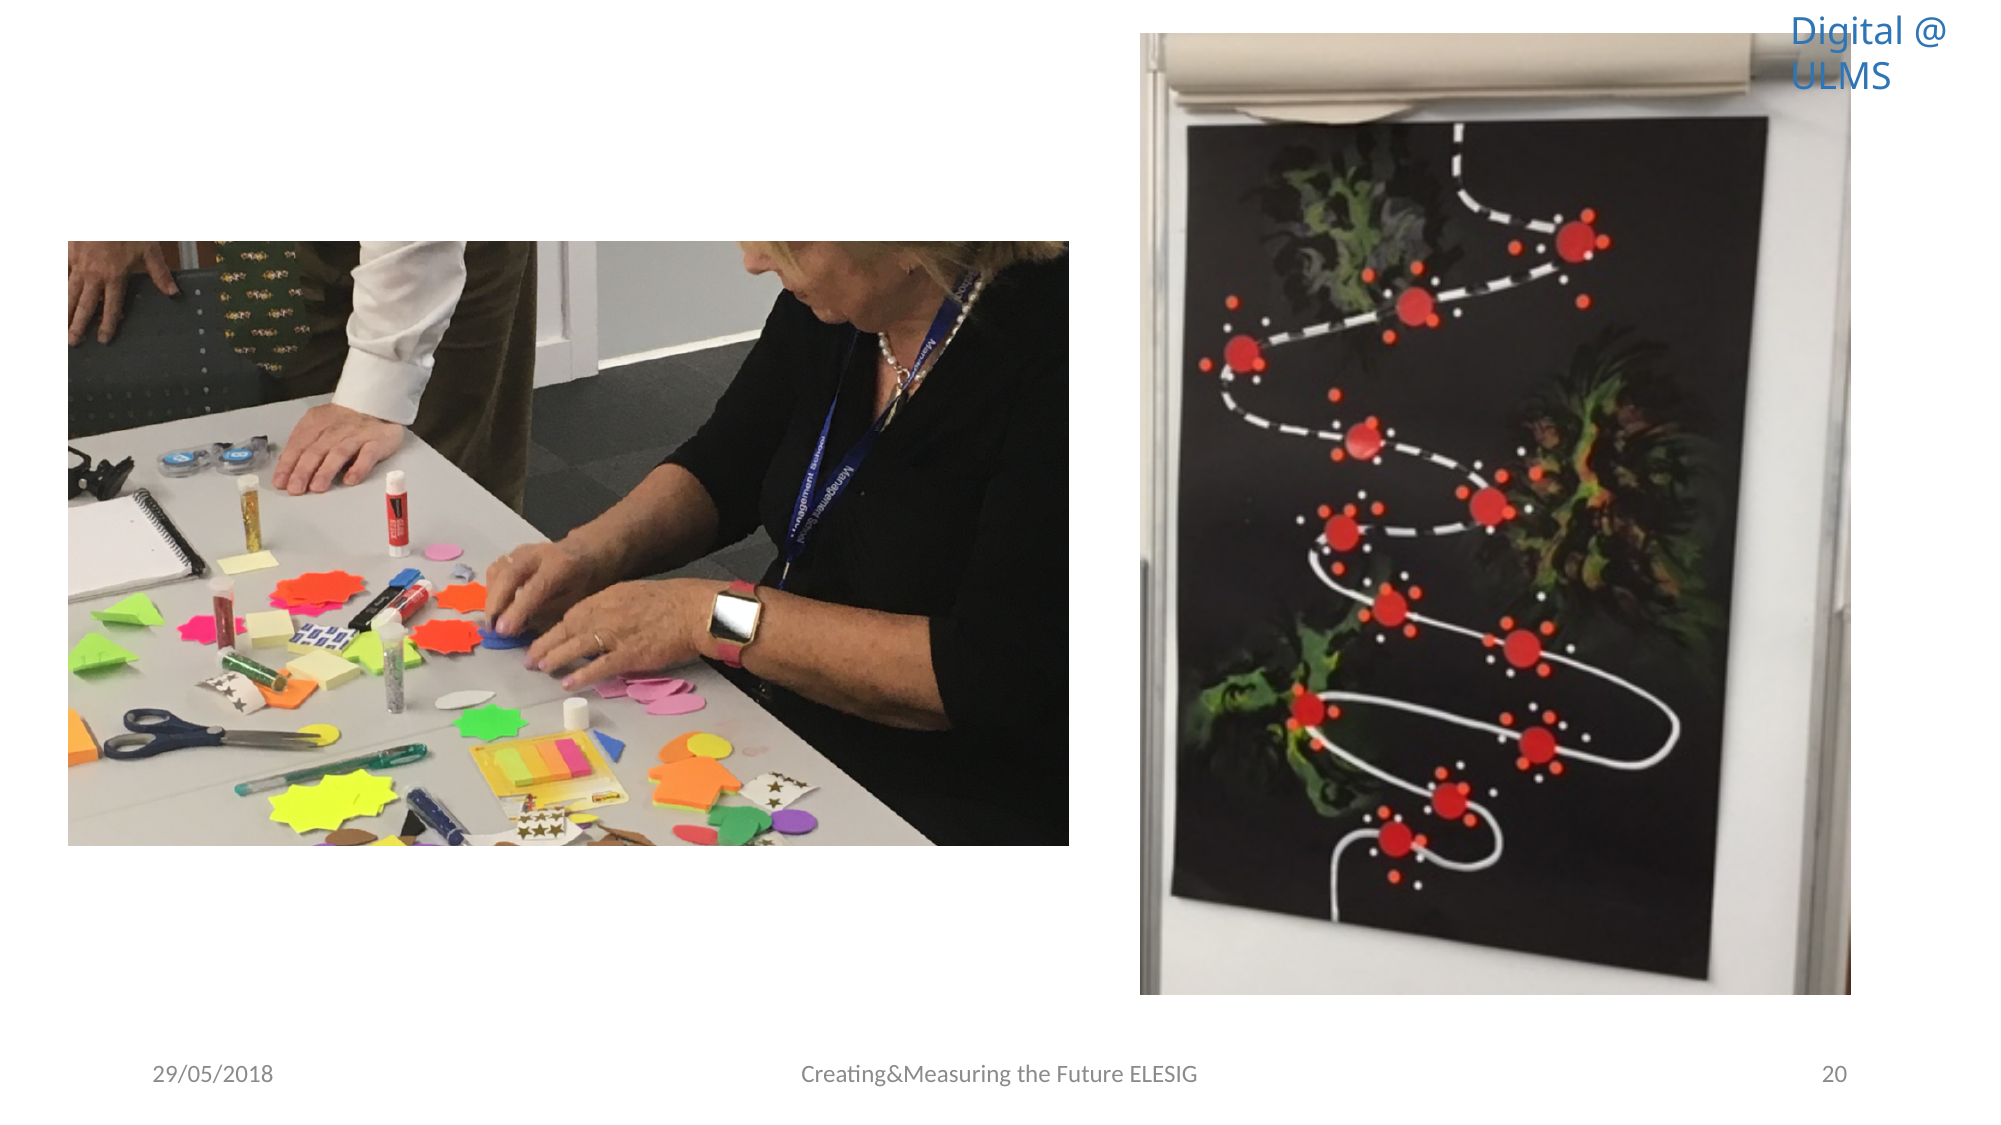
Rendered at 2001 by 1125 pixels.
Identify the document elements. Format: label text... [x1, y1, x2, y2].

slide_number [137, 1042, 588, 1103]
slide_number 20 [1412, 1042, 1863, 1103]
footer Creating&Measuring the Future ELESIG [662, 1042, 1338, 1103]
picture [68, 241, 1069, 846]
text_box Digital @ ULMS [1775, 0, 2000, 105]
picture [1140, 33, 1851, 995]
